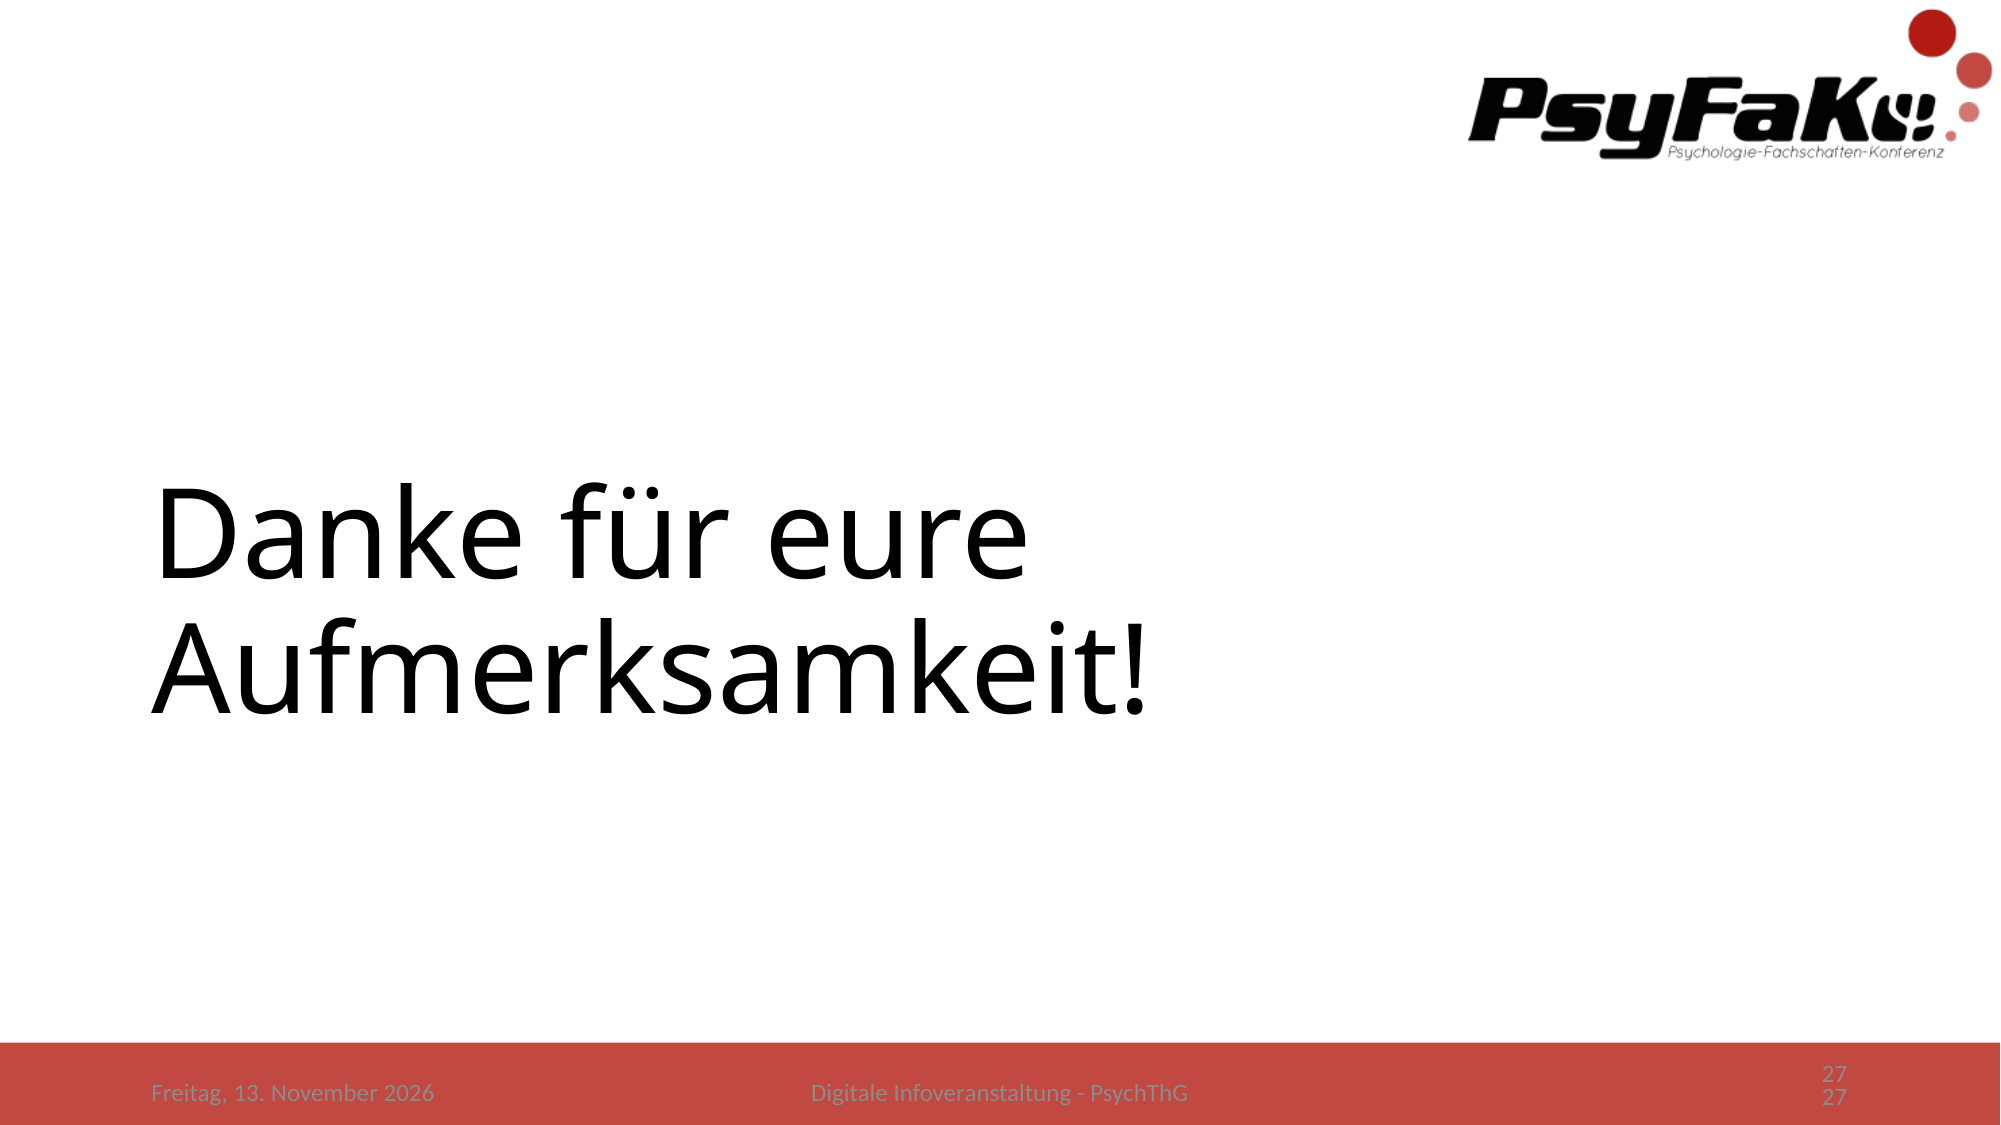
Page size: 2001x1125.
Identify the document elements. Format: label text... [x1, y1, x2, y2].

title Danke für eure Aufmerksamkeit! [136, 280, 1862, 749]
picture [1460, 0, 2000, 169]
slide_number Donnerstag, 28. Mai 2020 [136, 1061, 587, 1122]
footer Digitale Infoveranstaltung - PsychThG [662, 1061, 1338, 1122]
slide_number 27 [1412, 1042, 1863, 1103]
